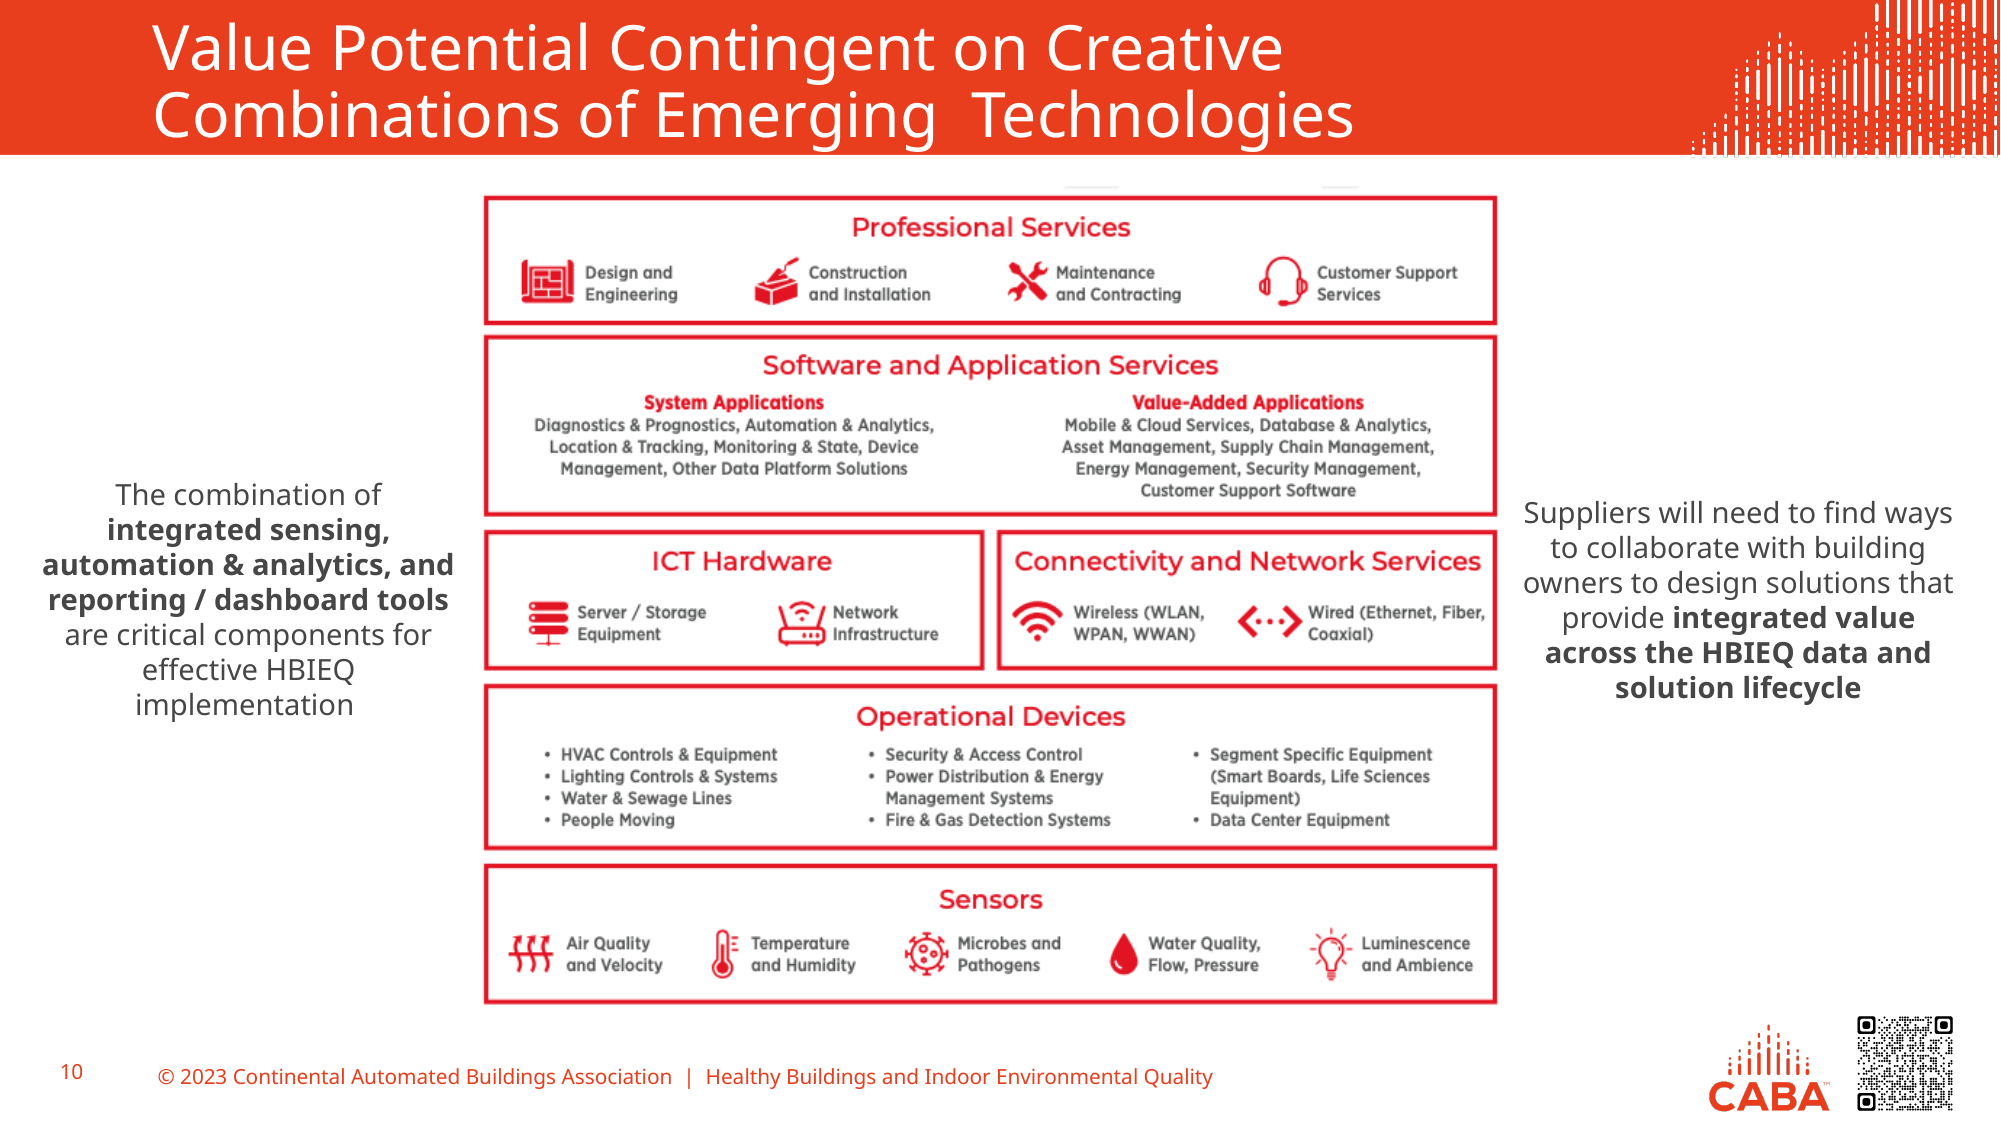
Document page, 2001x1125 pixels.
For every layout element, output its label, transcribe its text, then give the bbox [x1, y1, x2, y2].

title Value Potential Contingent on Creative Combinations of Emerging Technologies [137, 8, 1712, 83]
picture [477, 186, 1506, 1012]
text_box The combination of integrated sensing, automation & analytics, and reporting / dashboard tools are critical components for effective HBIEQ implementation [19, 414, 477, 784]
picture [1856, 1015, 1955, 1112]
text_box Suppliers will need to find ways to collaborate with building owners to design solutions that provide integrated value across the HBIEQ data and solution lifecycle [1506, 414, 1974, 784]
slide_number 10 [44, 1043, 147, 1102]
